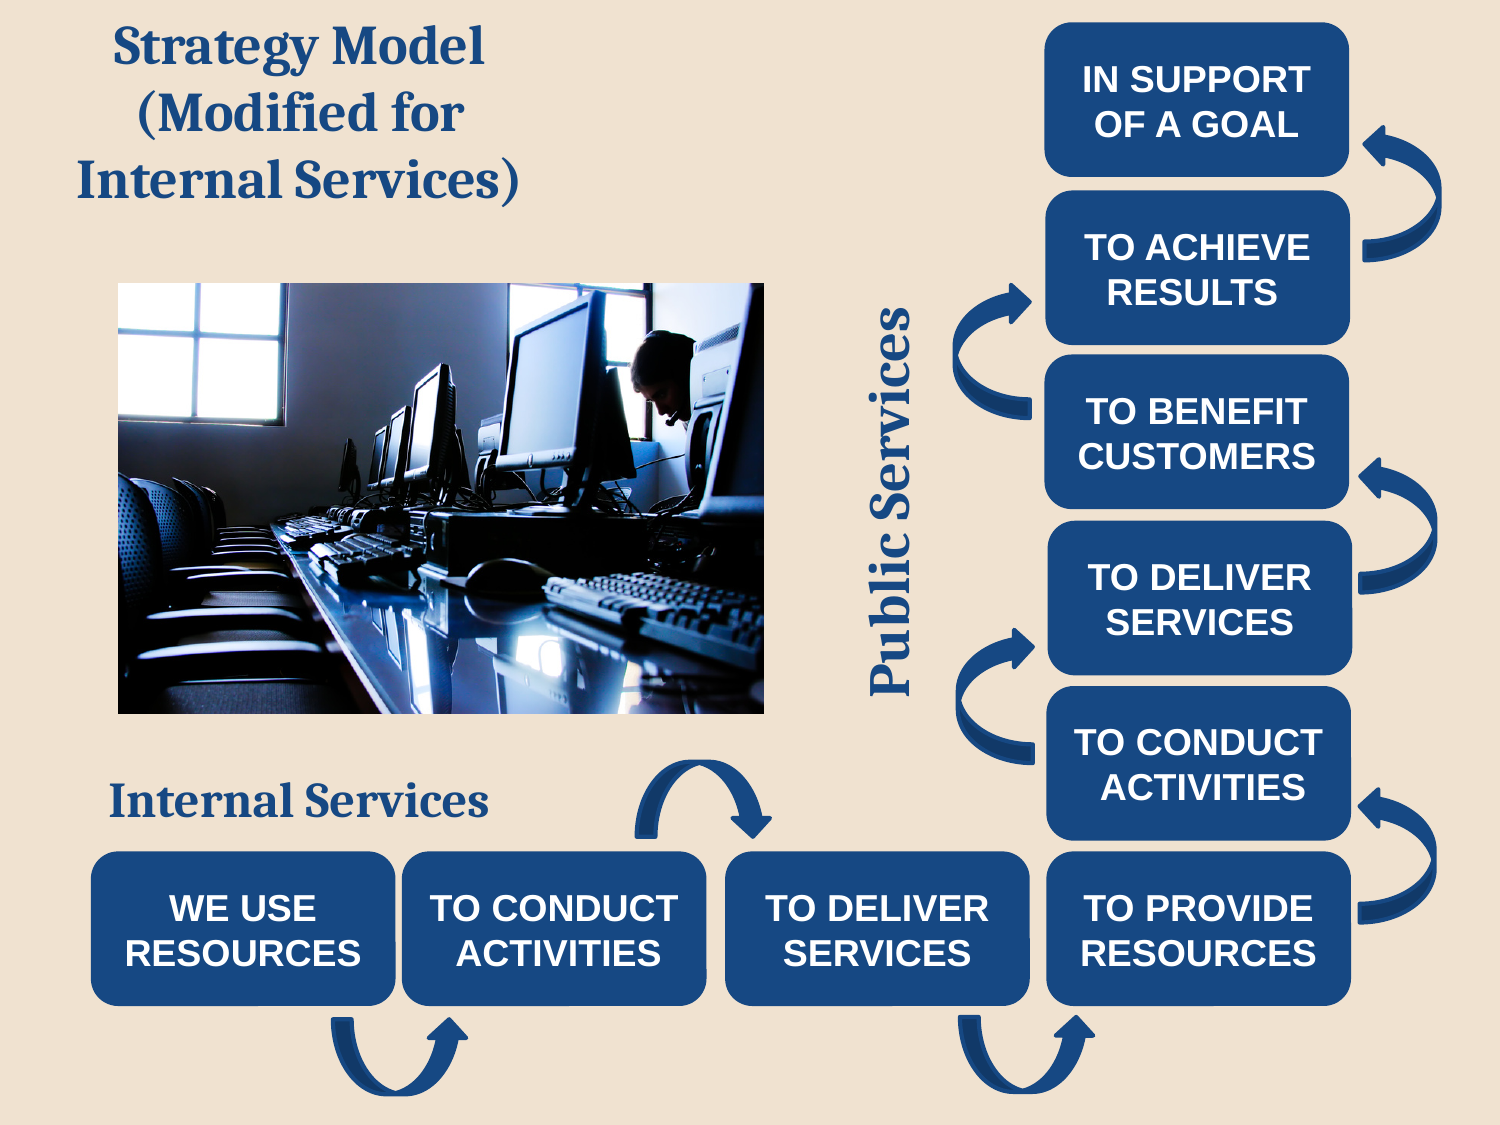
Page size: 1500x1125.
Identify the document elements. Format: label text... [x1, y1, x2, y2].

text_box [634, 759, 772, 839]
text_box [1362, 125, 1442, 263]
picture [117, 282, 764, 714]
text_box [960, 627, 1035, 766]
text_box [957, 1014, 1096, 1095]
text_box IN SUPPORT OF A GOAL [1044, 22, 1349, 177]
text_box TO ACHIEVE RESULTS [1045, 190, 1350, 345]
text_box [960, 360, 1032, 421]
text_box [330, 1017, 469, 1097]
text_box [960, 282, 1032, 350]
text_box TO PROVIDE RESOURCES [1046, 851, 1351, 1006]
title Internal Services [93, 760, 613, 836]
text_box [1357, 787, 1437, 925]
text_box WE USE RESOURCES [91, 851, 396, 1006]
text_box [1358, 457, 1438, 595]
text_box TO BENEFIT CUSTOMERS [1044, 354, 1349, 509]
text_box Strategy Model (Modified for Internal Services) [14, 0, 585, 218]
text_box TO DELIVER SERVICES [1047, 520, 1353, 676]
text_box TO CONDUCT ACTIVITIES [402, 851, 707, 1006]
text_box TO CONDUCT ACTIVITIES [1046, 686, 1351, 841]
text_box TO DELIVER SERVICES [725, 851, 1030, 1006]
text_box Public Services [812, 217, 960, 788]
